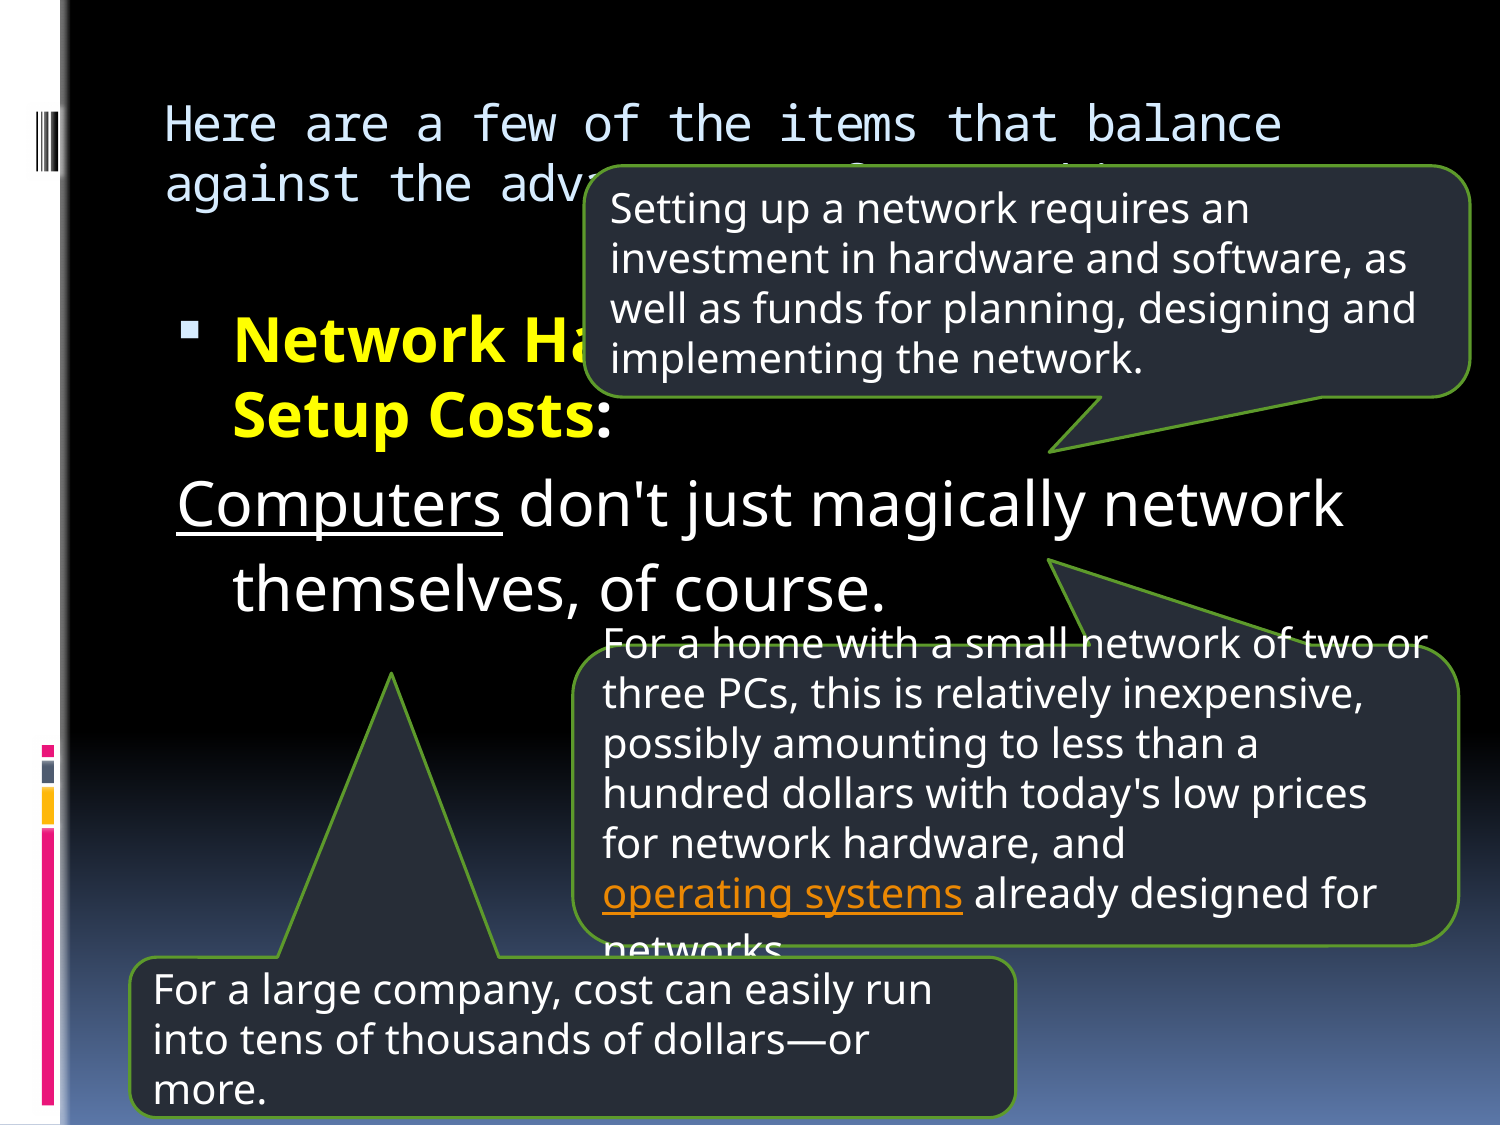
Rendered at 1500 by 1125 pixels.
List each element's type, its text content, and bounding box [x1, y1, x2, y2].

title Here are a few of the items that balance against the advantages of networking: [150, 83, 1425, 234]
text_box For a large company, cost can easily run into tens of thousands of dollars—or more. [128, 671, 1018, 1120]
text_box Setting up a network requires an investment in hardware and software, as well as funds for planning, designing and implementing the network. [582, 164, 1472, 454]
text_box For a home with a small network of two or three PCs, this is relatively inexpensive, possibly amounting to less than a hundred dollars with today's low prices for network hardware, and operating systems already designed for networks. [571, 558, 1461, 948]
list Network Hardware, Software and Setup Costs: Computers don't just magically network themselves, of course. [150, 292, 1425, 1043]
